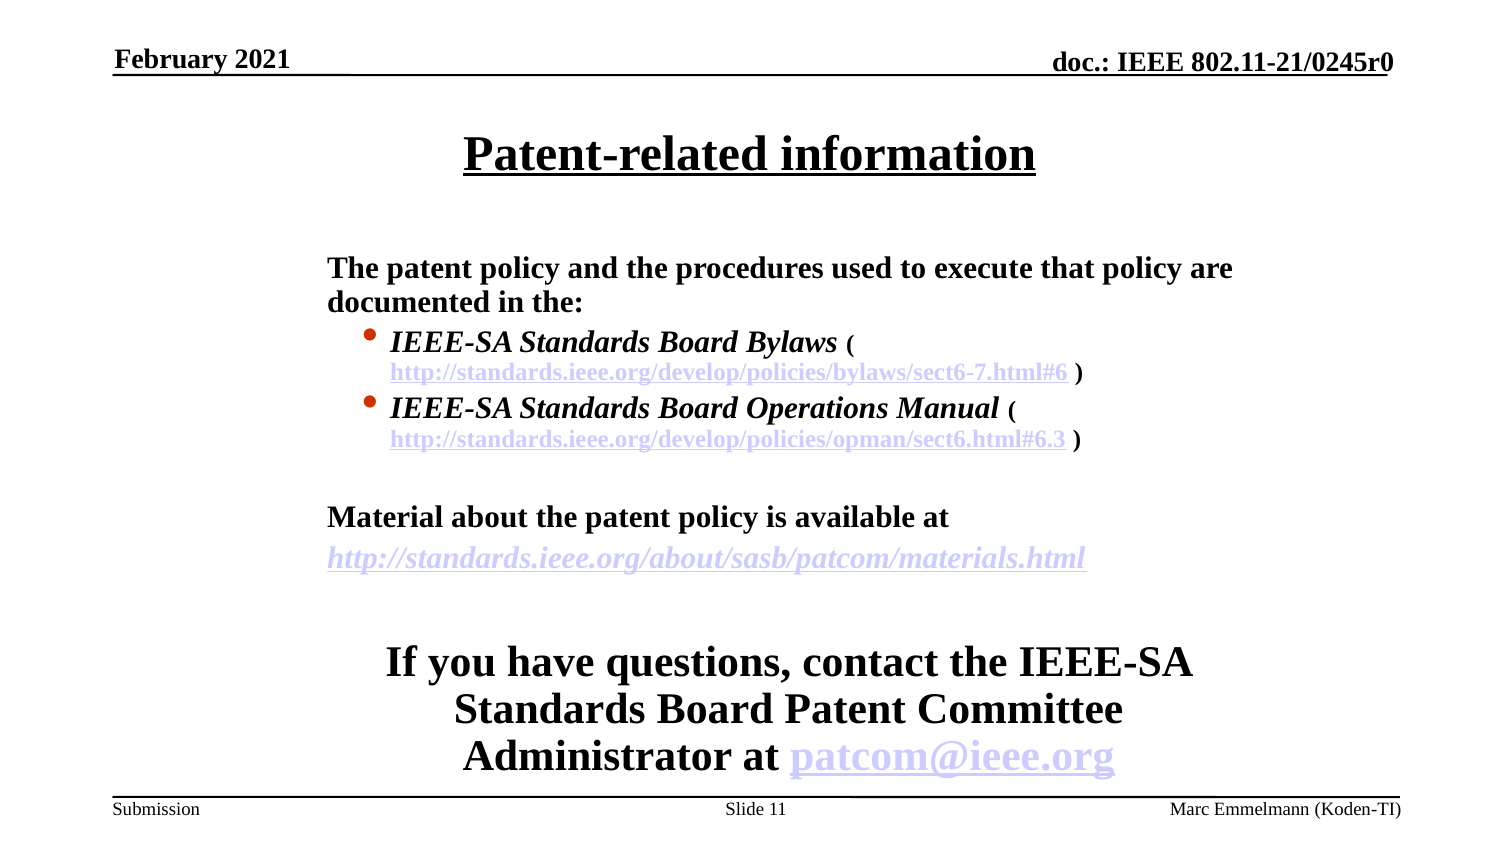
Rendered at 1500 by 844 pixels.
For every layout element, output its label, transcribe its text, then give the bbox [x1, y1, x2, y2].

footer Marc Emmelmann (Koden-TI) [878, 796, 1402, 820]
slide_number Slide 11 [712, 796, 800, 842]
title Patent-related information [112, 84, 1388, 216]
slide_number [114, 40, 423, 75]
list The patent policy and the procedures used to execute that policy are documented in the: IEEE-SA Standards Board Bylaws (http://standards.ieee.org/develop/policies/bylaws/sect6-7.html#6 ) IEEE-SA Standards Board Operations Manual (http://standards.ieee.org/develop/policies/opman/sect6.html#6.3 ) Material about the patent policy is available at http://standards.ieee.org/about/sasb/patcom/materials.html If you have questions, contact the IEEE-SA Standards Board Patent Committee Administrator at patcom@ieee.org [234, 224, 1266, 732]
